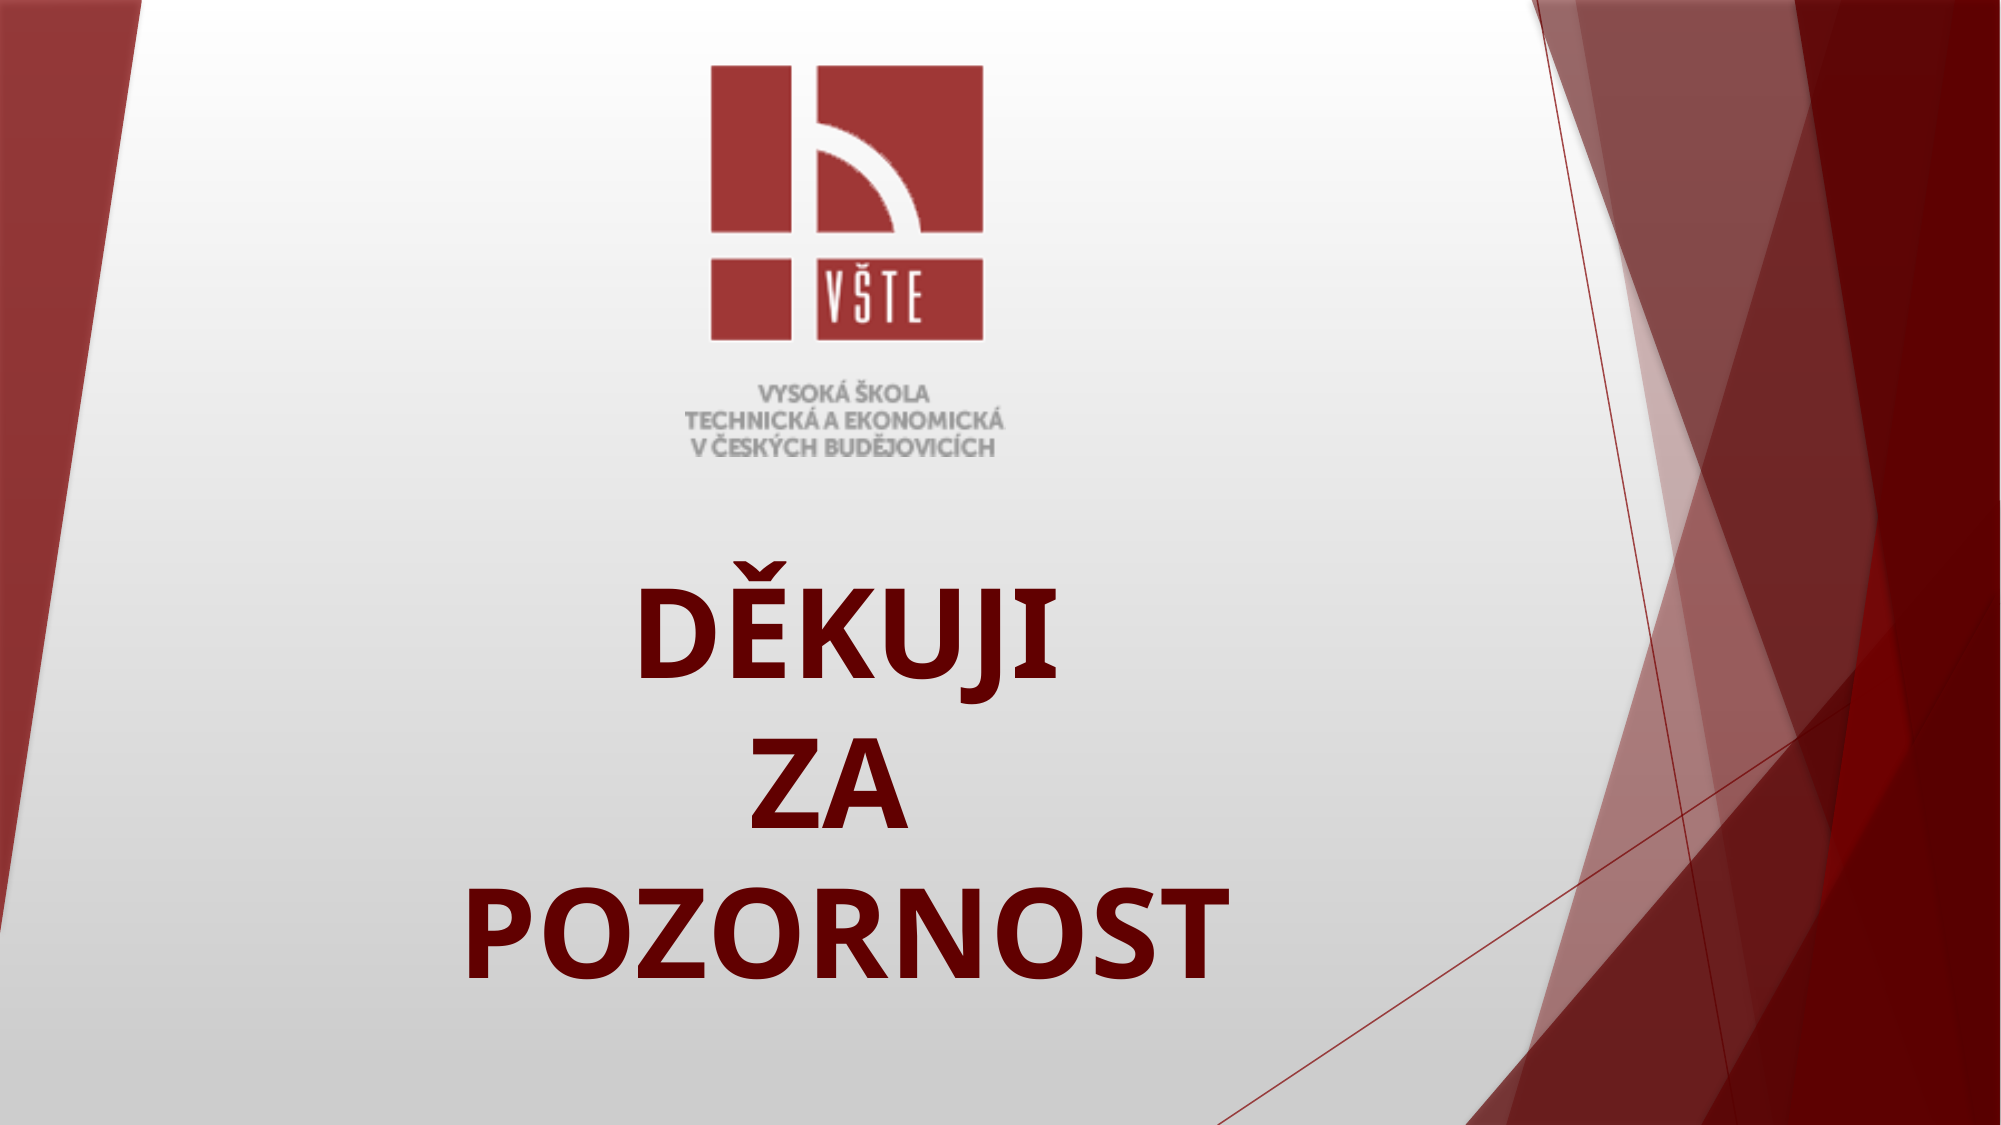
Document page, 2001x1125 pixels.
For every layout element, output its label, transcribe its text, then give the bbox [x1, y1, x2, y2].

picture [684, 64, 1007, 457]
title DĚKUJI ZA POZORNOST [87, 505, 1604, 1011]
